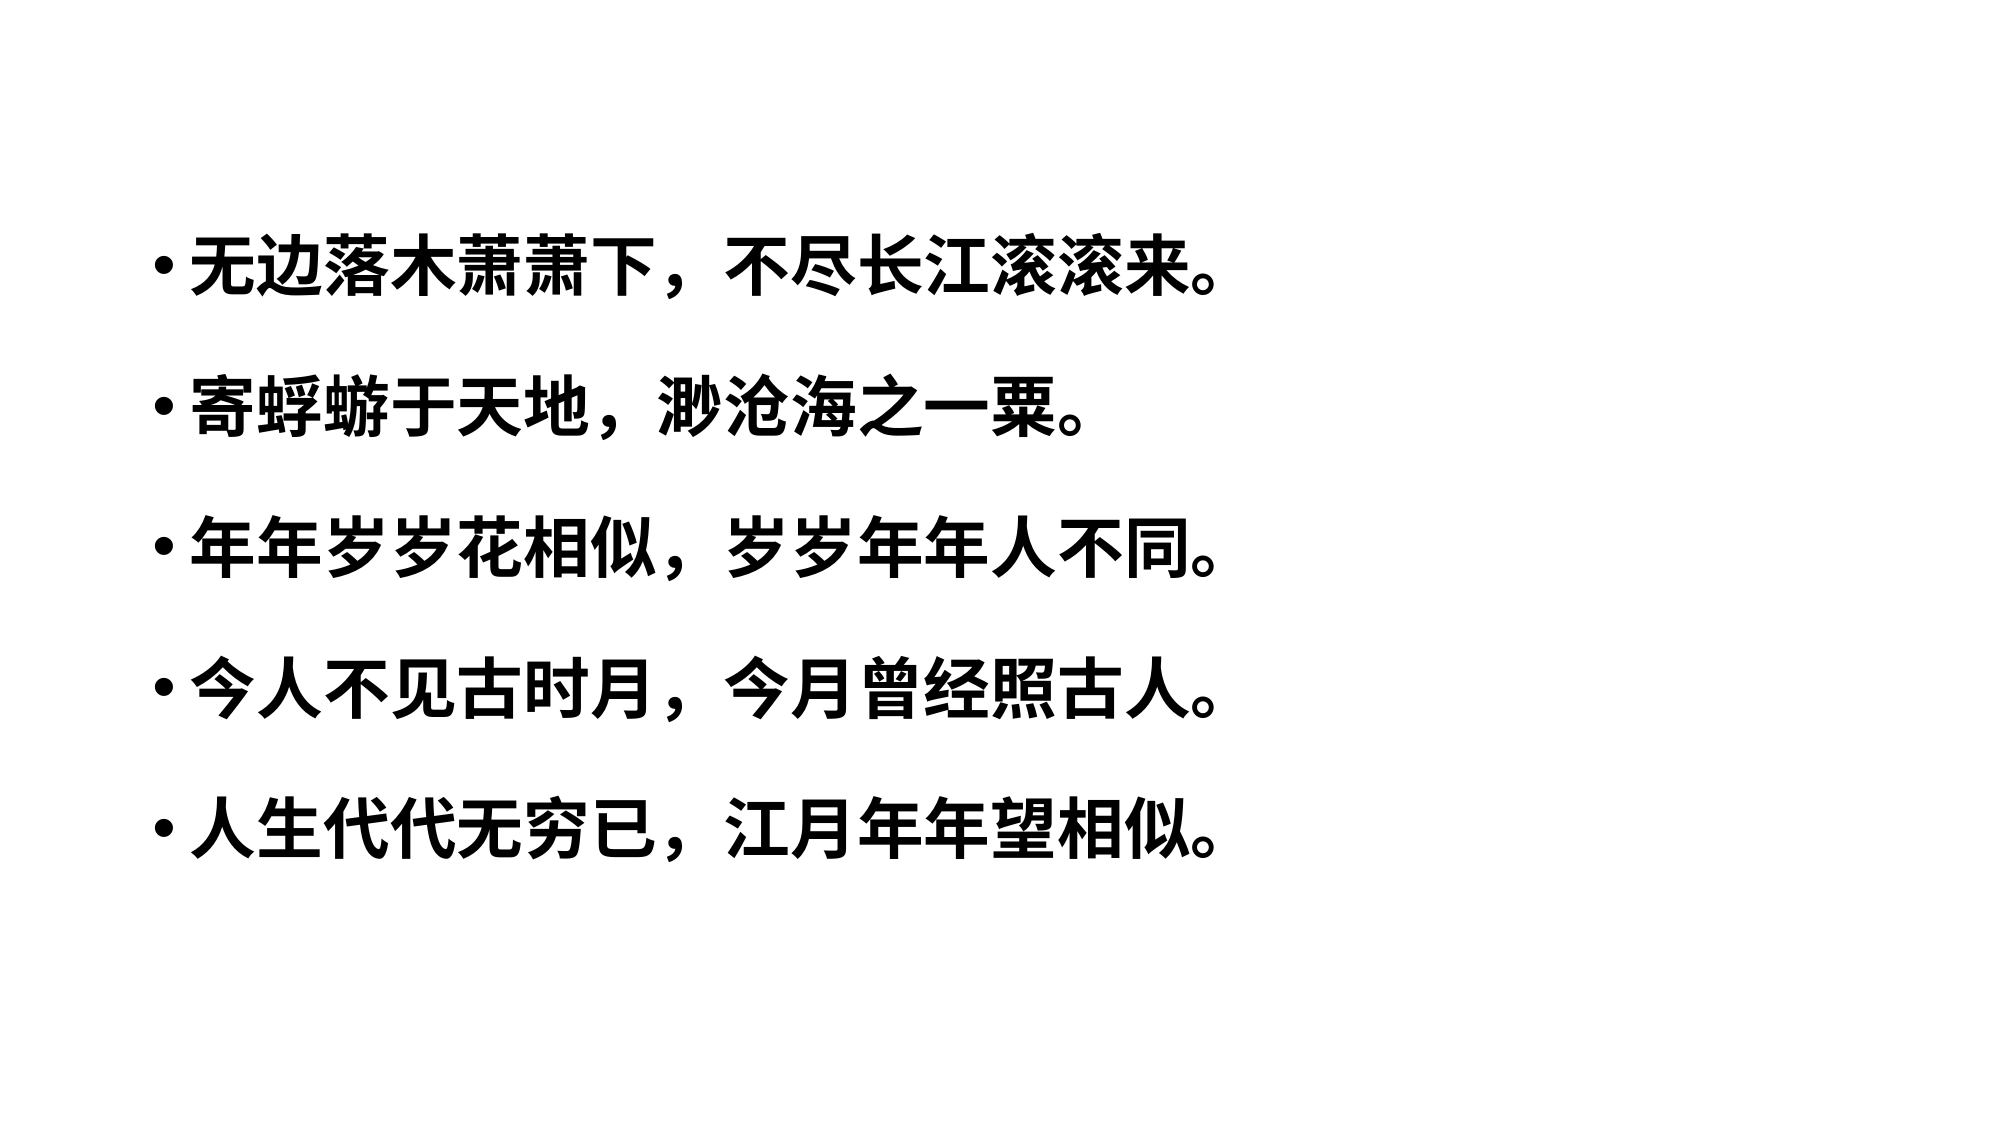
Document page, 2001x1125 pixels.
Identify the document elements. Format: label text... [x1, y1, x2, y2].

list 无边落木萧萧下，不尽长江滚滚来。 寄蜉蝣于天地，渺沧海之一粟。 年年岁岁花相似，岁岁年年人不同。 今人不见古时月，今月曾经照古人。 人生代代无穷已，江月年年望相似。 [137, 176, 1863, 891]
